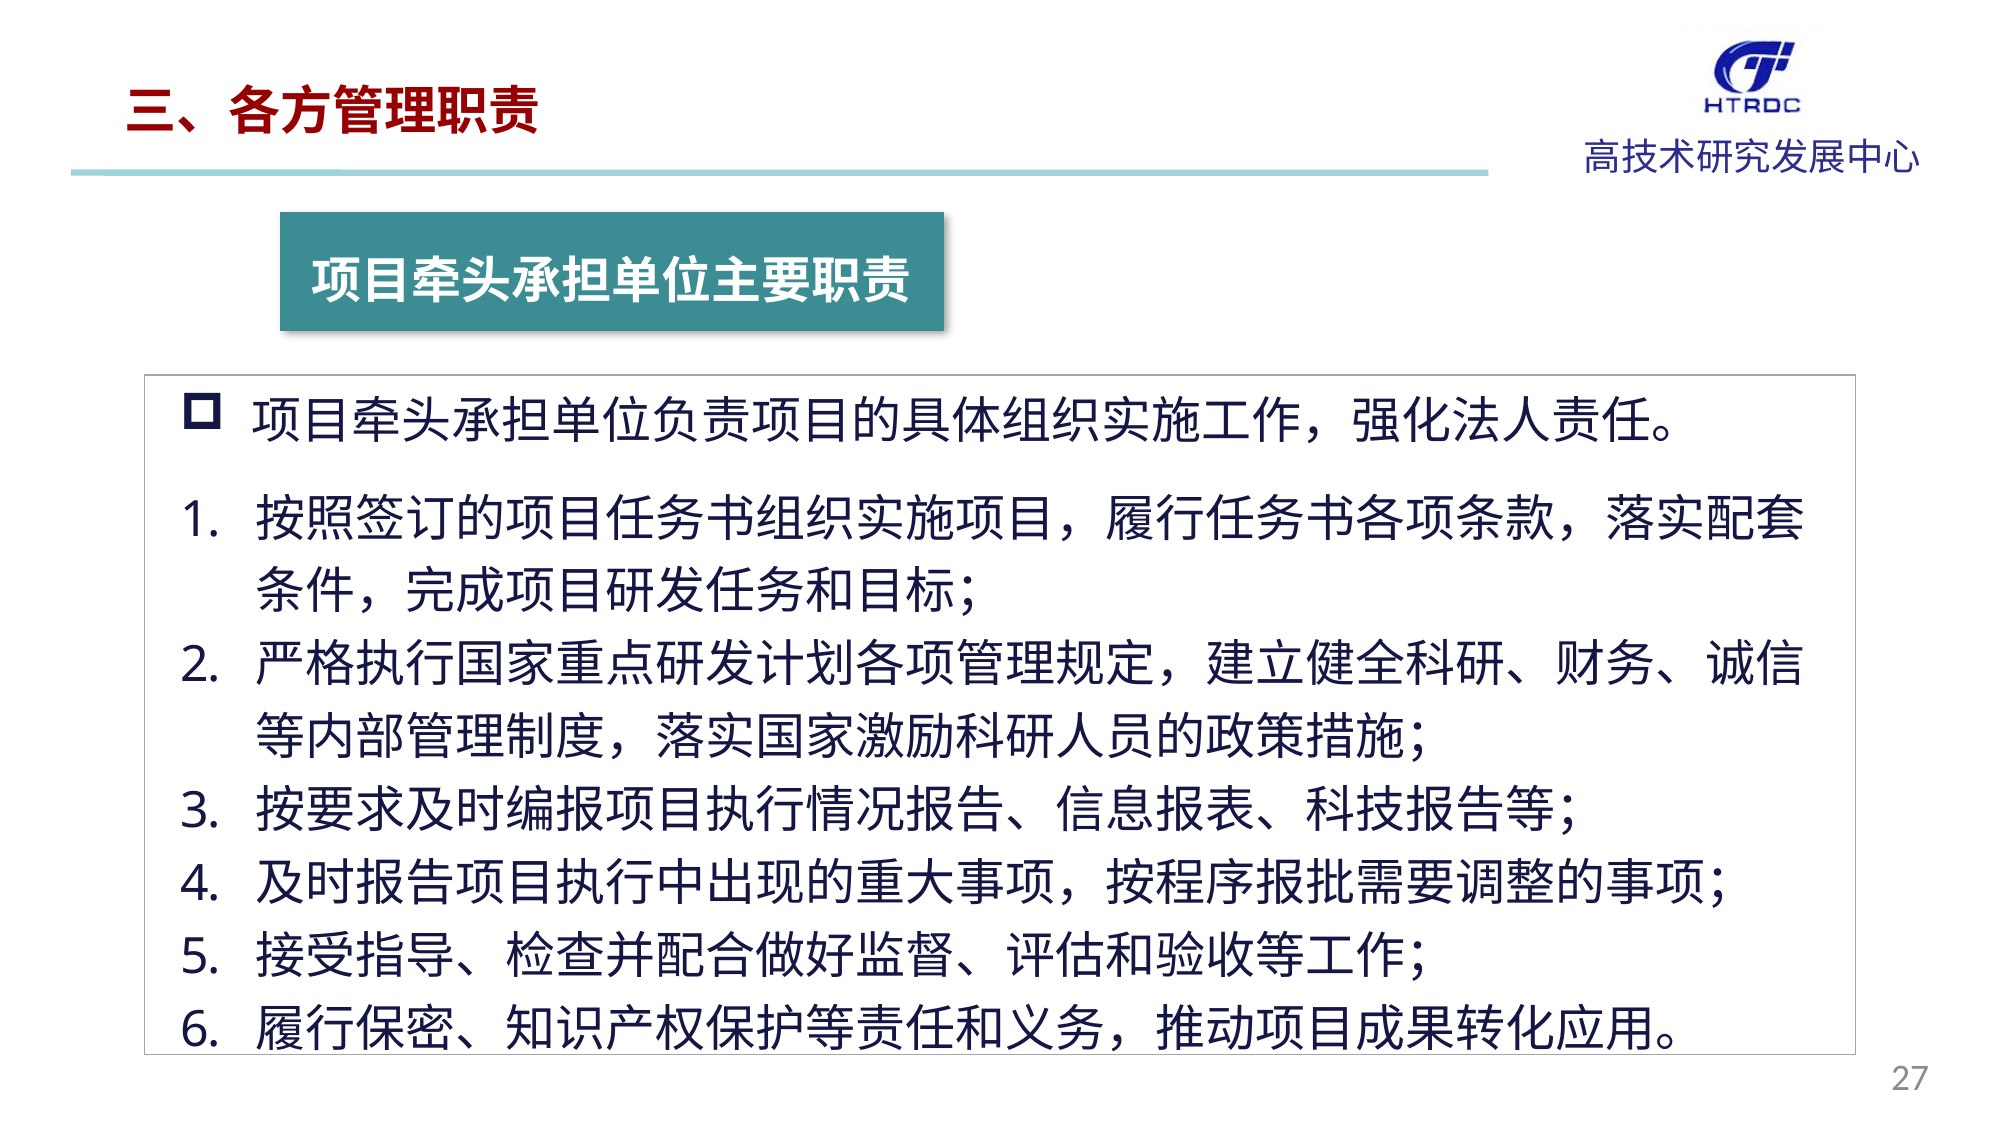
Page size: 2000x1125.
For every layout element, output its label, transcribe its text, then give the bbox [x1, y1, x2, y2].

picture [1675, 30, 1830, 124]
text_box 三、各方管理职责 [109, 70, 1157, 148]
text_box 项目牵头承担单位主要职责 [277, 209, 946, 334]
text_box 项目牵头承担单位负责项目的具体组织实施工作，强化法人责任。 按照签订的项目任务书组织实施项目，履行任务书各项条款，落实配套条件，完成项目研发任务和目标； 严格执行国家重点研发计划各项管理规定，建立健全科研、财务、诚信等内部管理制度，落实国家激励科研人员的政策措施； 按要求及时编报项目执行情况报告、信息报表、科技报告等； 及时报告项目执行中出现的重大事项，按程序报批需要调整的事项； 接受指导、检查并配合做好监督、评估和验收等工作； 履行保密、知识产权保护等责任和义务，推动项目成果转化应用。 [144, 375, 1856, 1055]
